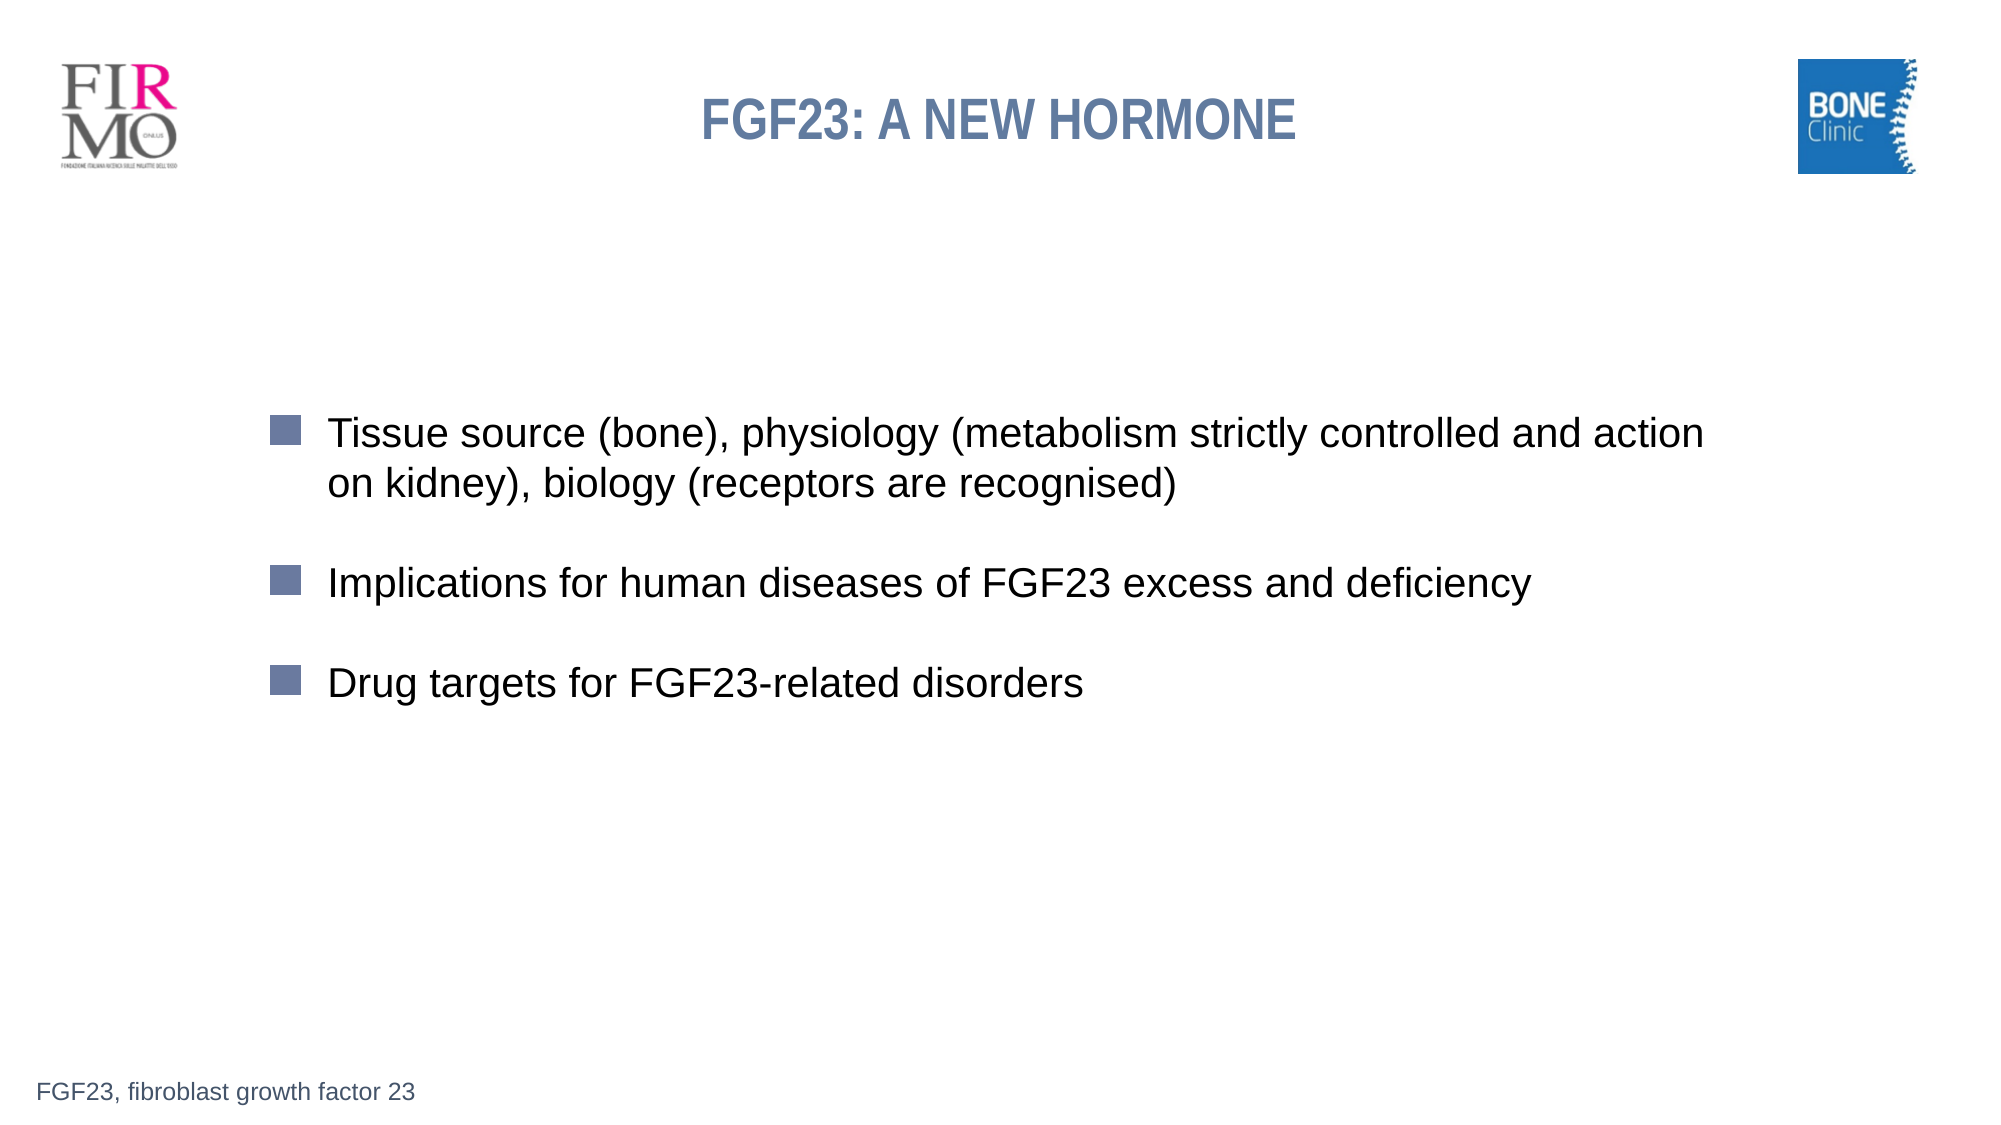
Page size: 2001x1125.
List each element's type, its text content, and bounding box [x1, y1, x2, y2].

picture [270, 665, 301, 695]
picture [270, 565, 301, 595]
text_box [59, 59, 1919, 174]
text_box Tissue source (bone), physiology (metabolism strictly controlled and action on kidney), biology (receptors are recognised) Implications for human diseases of FGF23 excess and deficiency Drug targets for FGF23-related disorders [256, 397, 1744, 763]
text_box FGF23, fibroblast growth factor 23 [36, 1075, 1947, 1106]
picture [270, 415, 301, 445]
